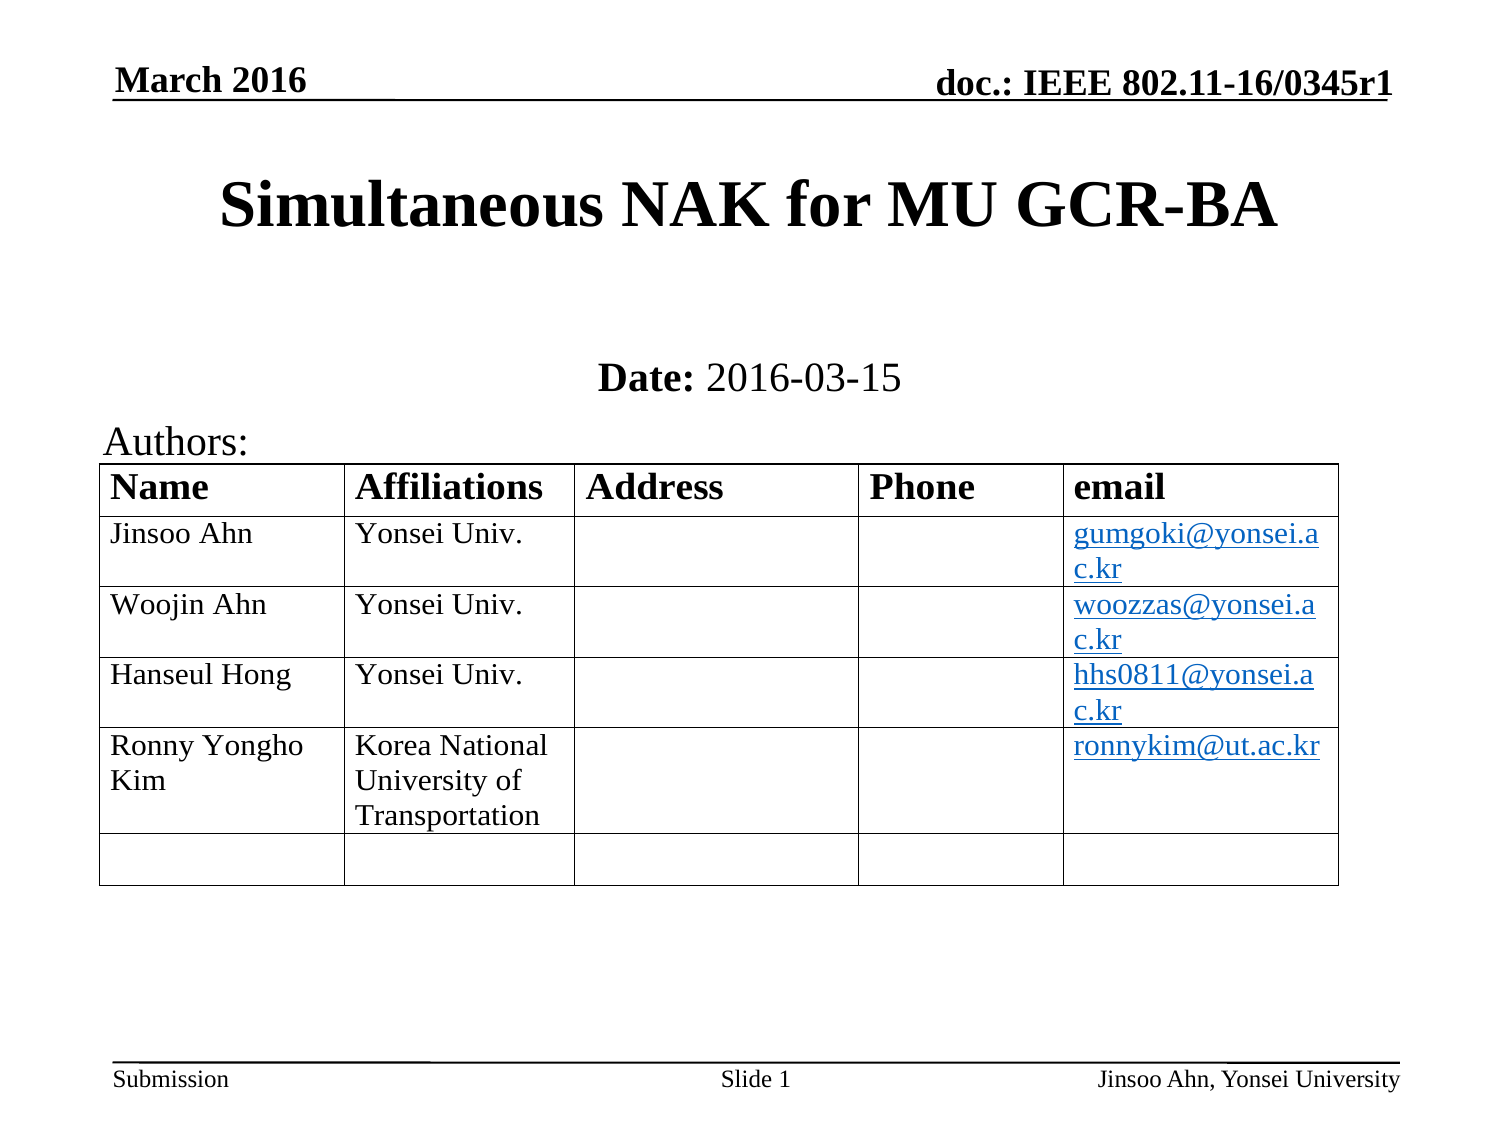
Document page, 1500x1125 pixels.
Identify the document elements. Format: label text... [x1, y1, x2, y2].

text_box Authors: [87, 406, 325, 461]
text_box Date: 2016-03-15 [112, 342, 1388, 408]
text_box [84, 463, 1366, 930]
text_box Simultaneous NAK for MU GCR-BA [112, 112, 1388, 288]
